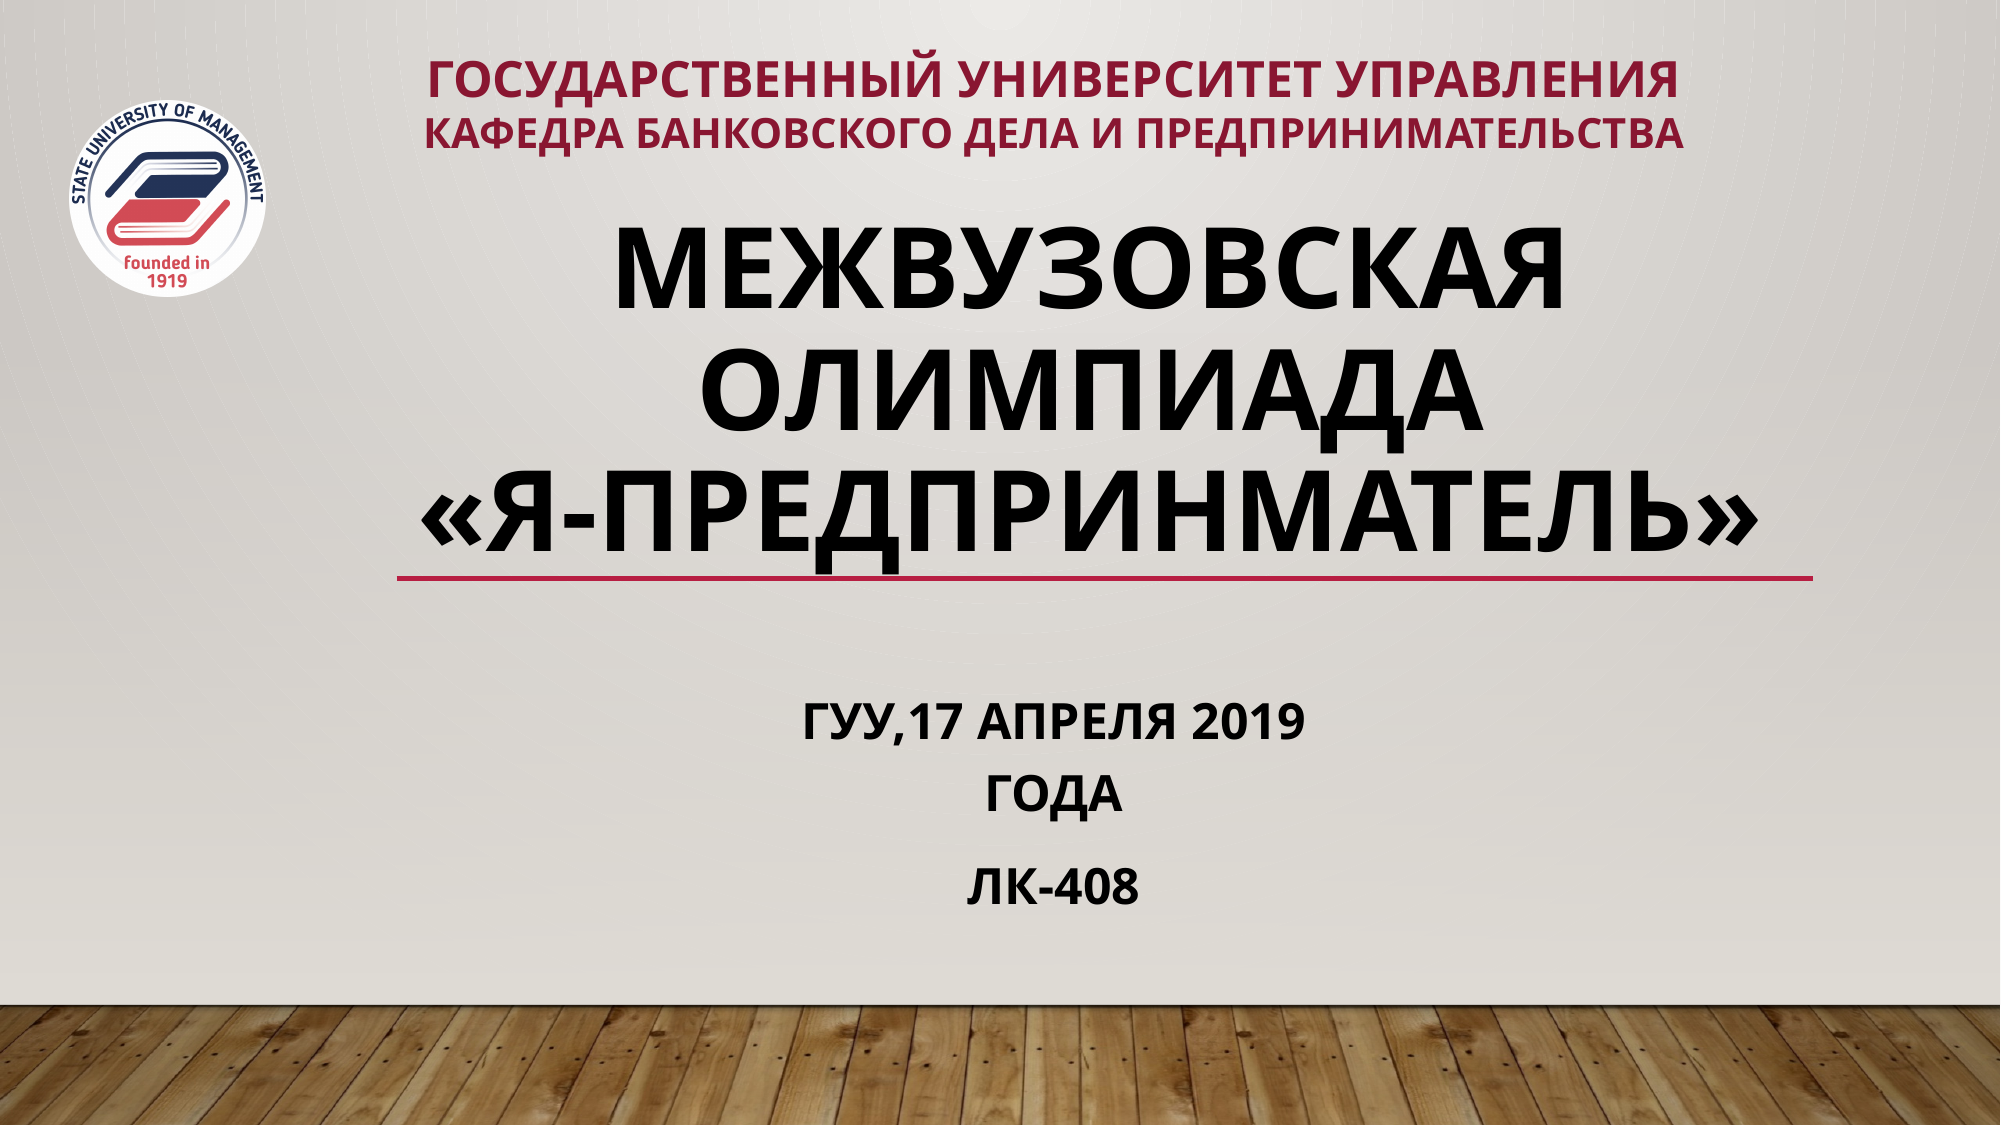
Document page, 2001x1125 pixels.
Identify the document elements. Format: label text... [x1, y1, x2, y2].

subtitle ГУУ,17 апреля 2019 года ЛК-408 [714, 662, 1393, 749]
picture [0, 1005, 2000, 1125]
picture [69, 100, 267, 297]
title МЕЖВУЗОВСКАЯ ОЛИМПИАДА «Я-ПРЕДПРИНМАТЕЛЬ» [378, 198, 1803, 576]
text_box ГОСУДАРСТВЕННЫЙ УНИВЕРСИТЕТ УПРАВЛЕНИЯ КАФЕДРА БАНКОВСКОГО ДЕЛА И ПРЕДПРИНИМАТЕЛЬСТВА [379, 39, 1728, 165]
